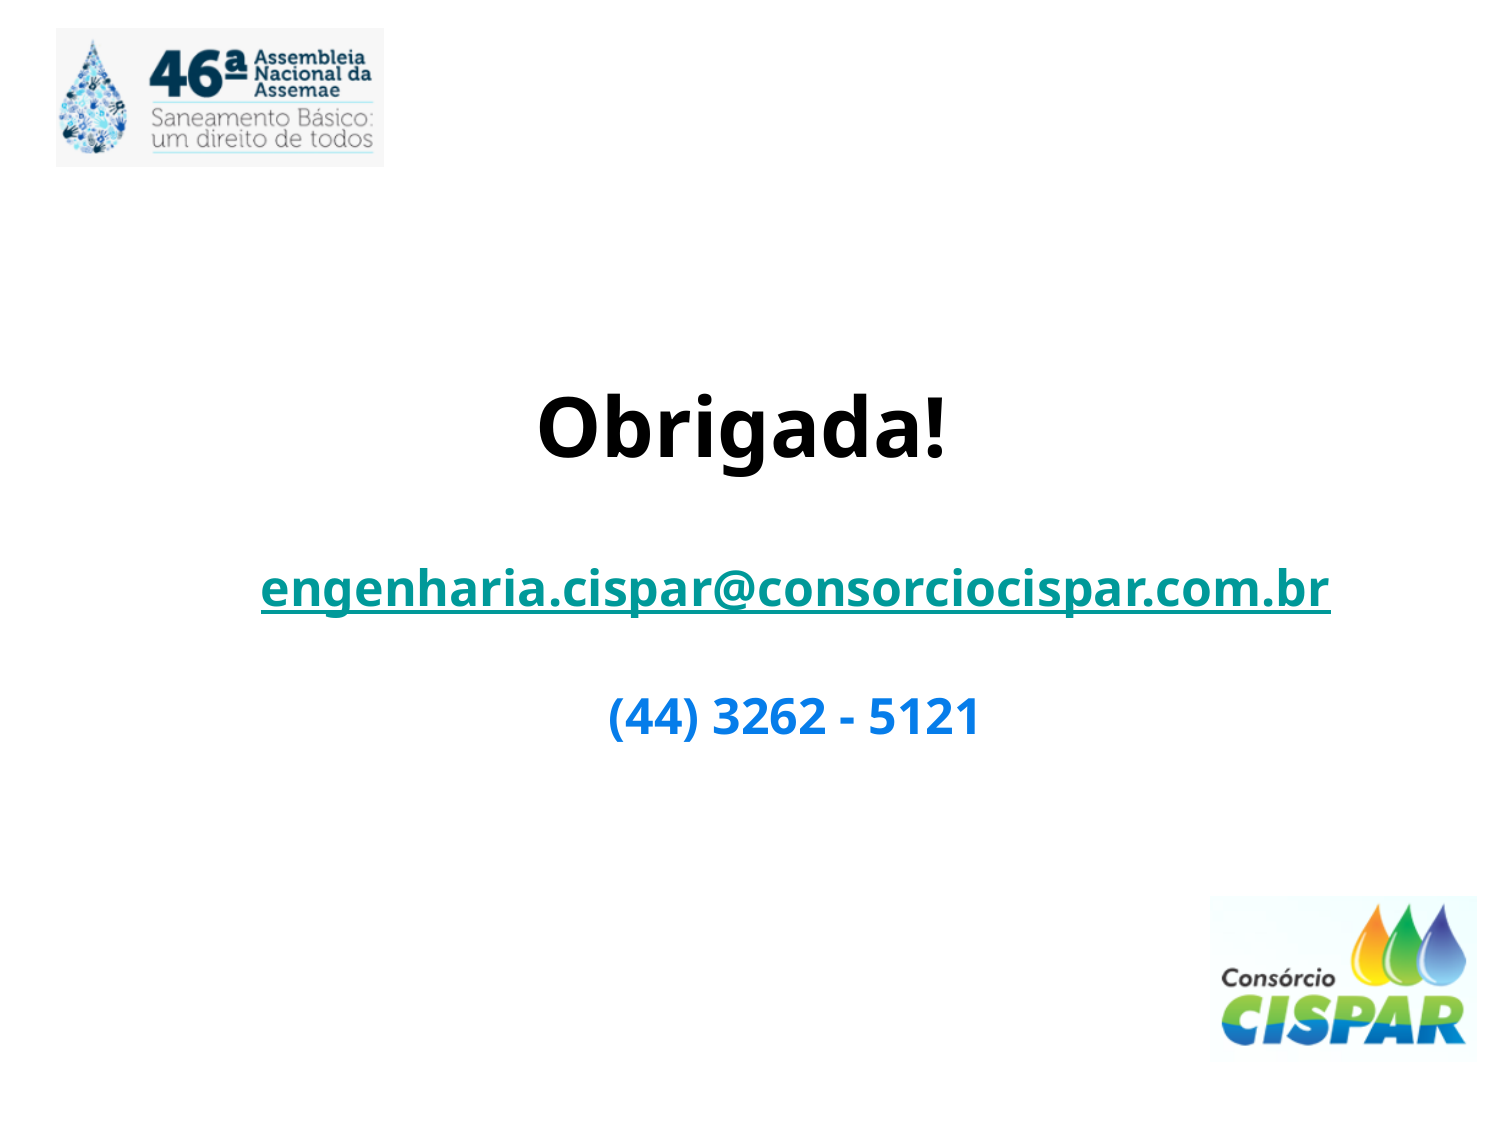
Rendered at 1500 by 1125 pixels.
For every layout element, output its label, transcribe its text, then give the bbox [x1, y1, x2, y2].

text_box Obrigada! [162, 366, 1321, 482]
picture [56, 27, 385, 167]
text_box engenharia.cispar@consorciocispar.com.br (44) 3262 - 5121 [216, 548, 1375, 752]
text_box [128, 526, 1440, 834]
picture [1210, 896, 1477, 1062]
